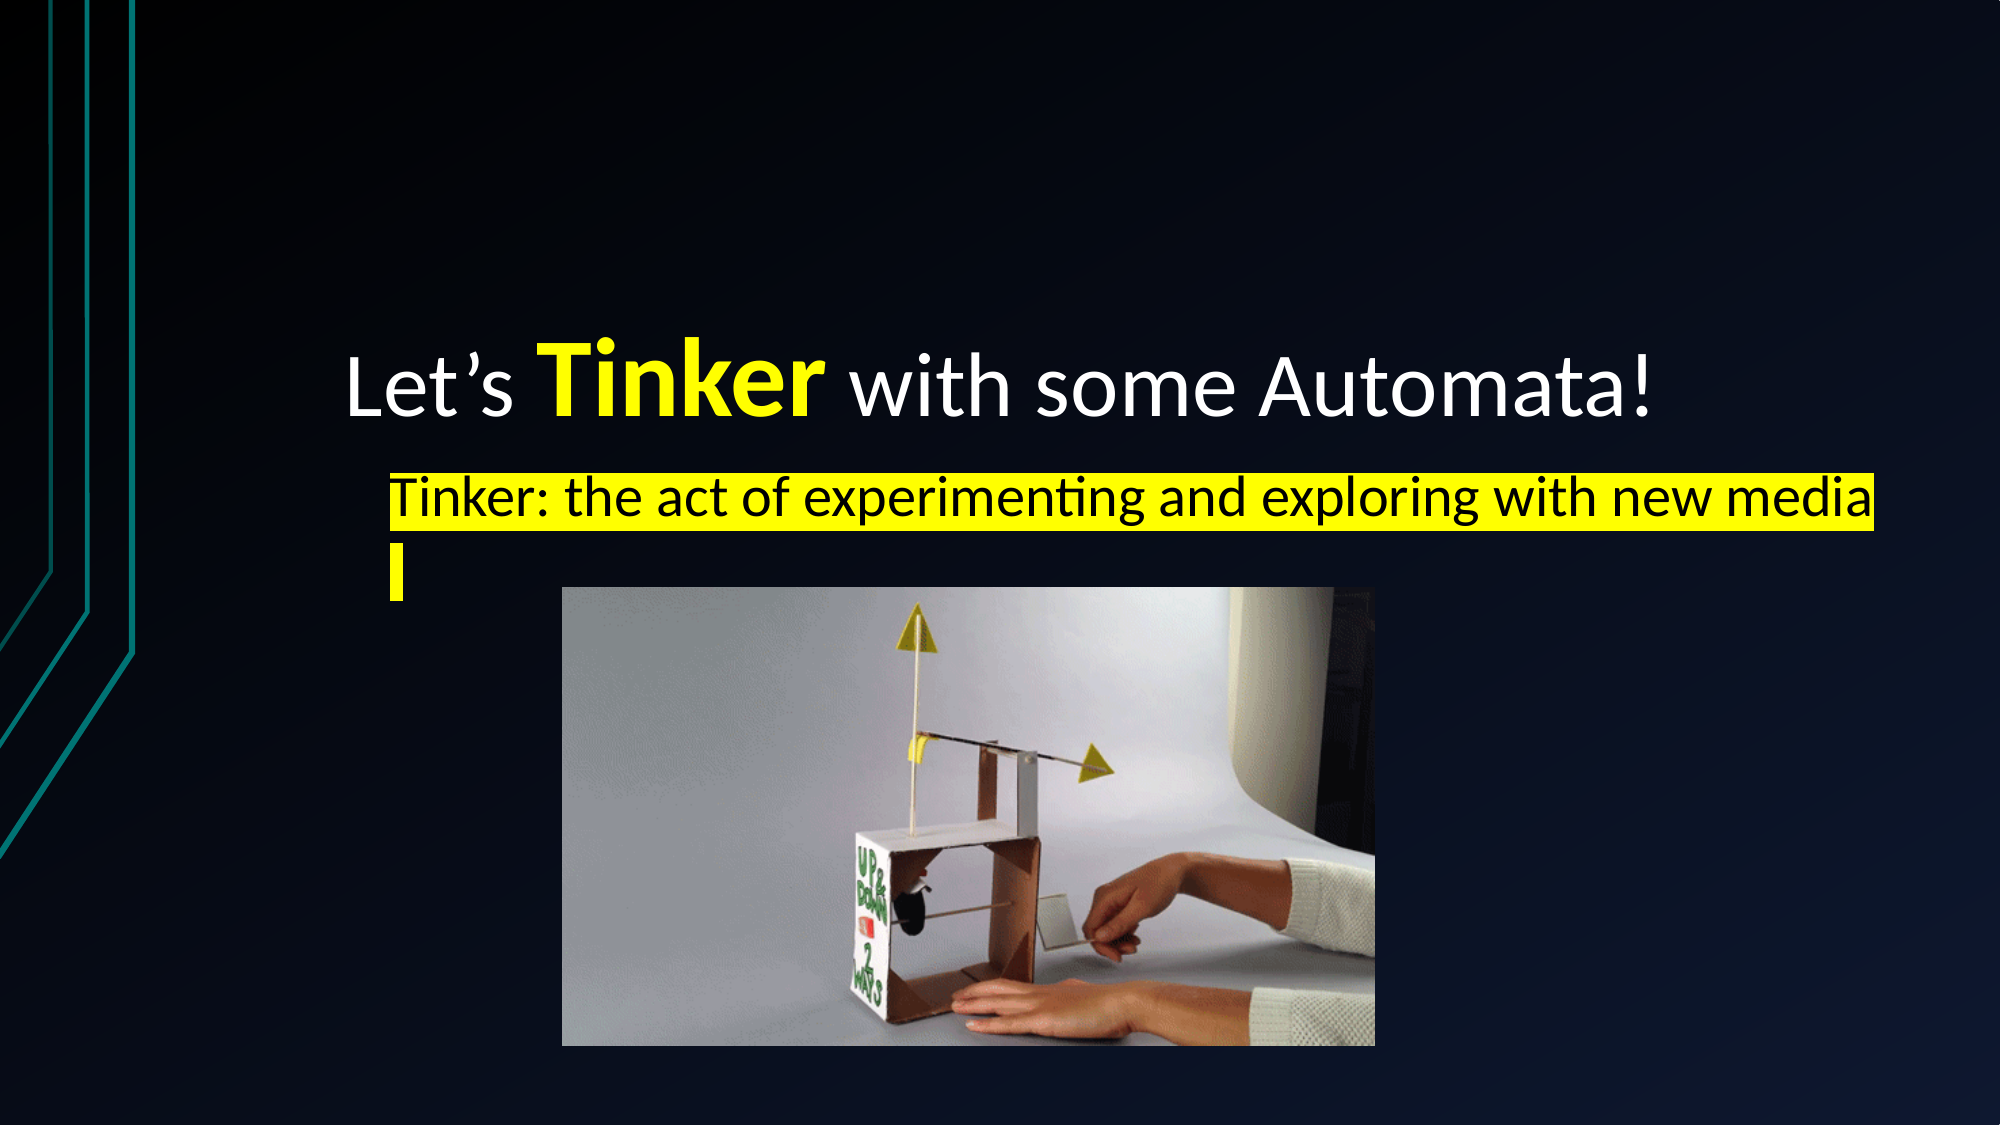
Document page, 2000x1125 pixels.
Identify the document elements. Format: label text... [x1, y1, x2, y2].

picture [561, 587, 1375, 1046]
text_box Tinker: the act of experimenting and exploring with new media [374, 450, 1900, 606]
title Let’s Tinker with some Automata! [324, 249, 2000, 451]
